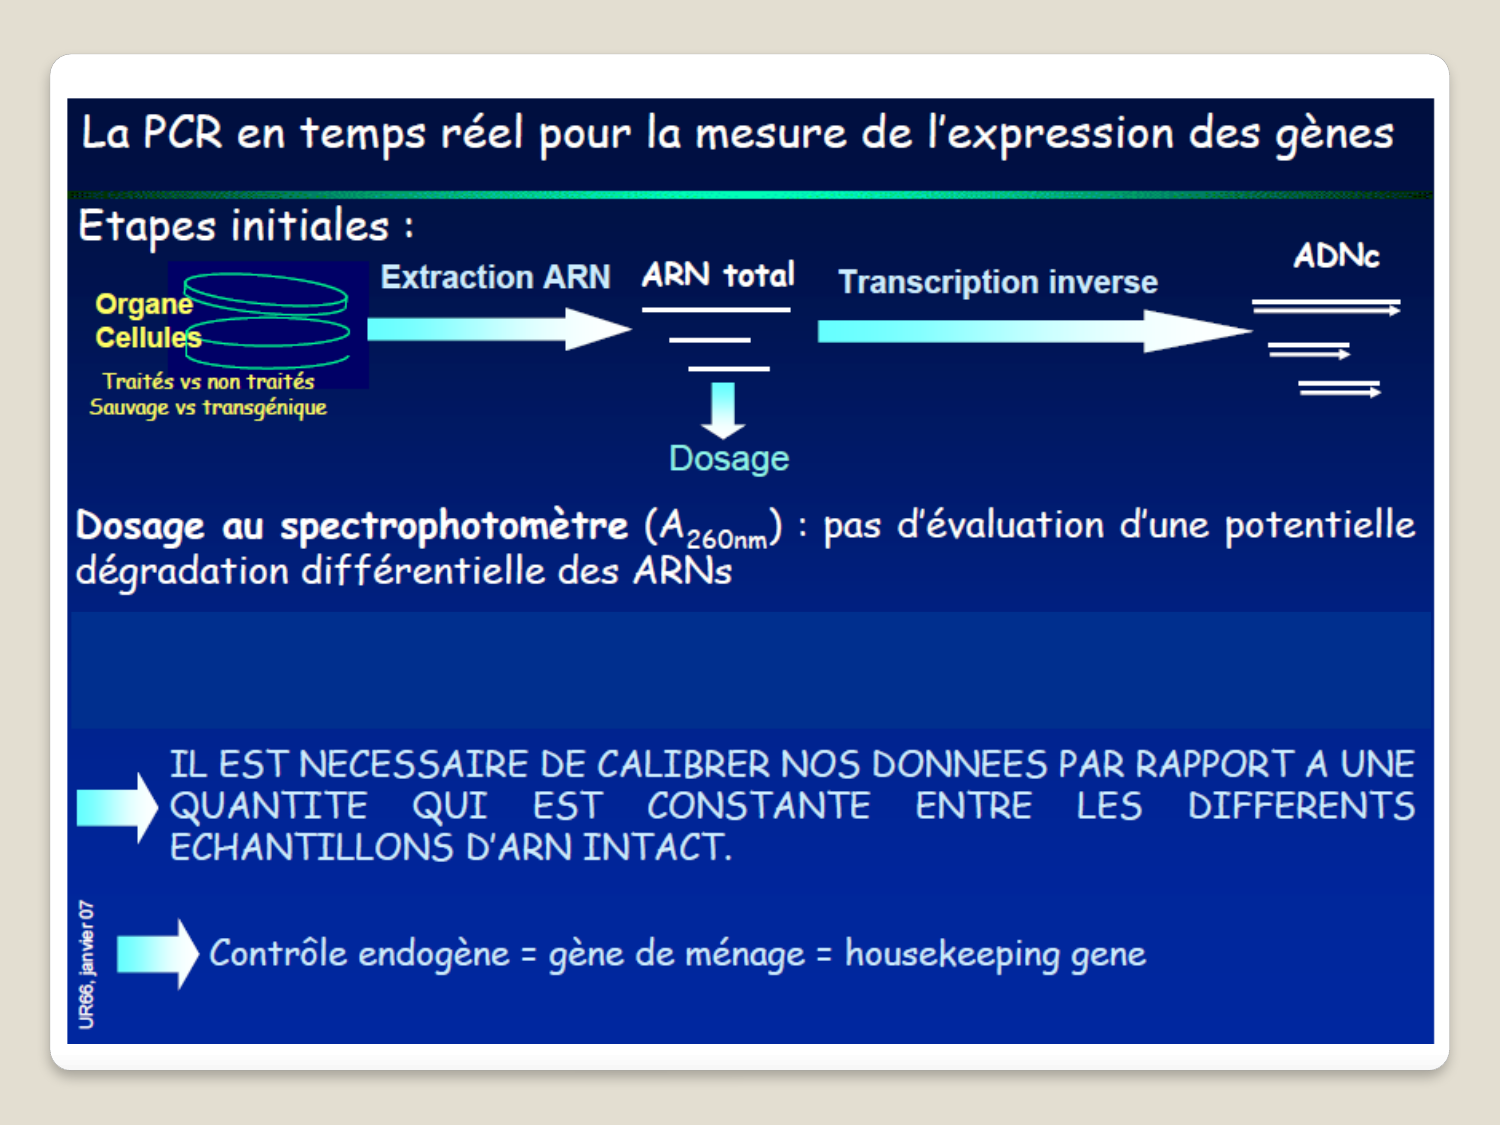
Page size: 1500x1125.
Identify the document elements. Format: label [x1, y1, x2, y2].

text_box [66, 97, 1436, 1044]
